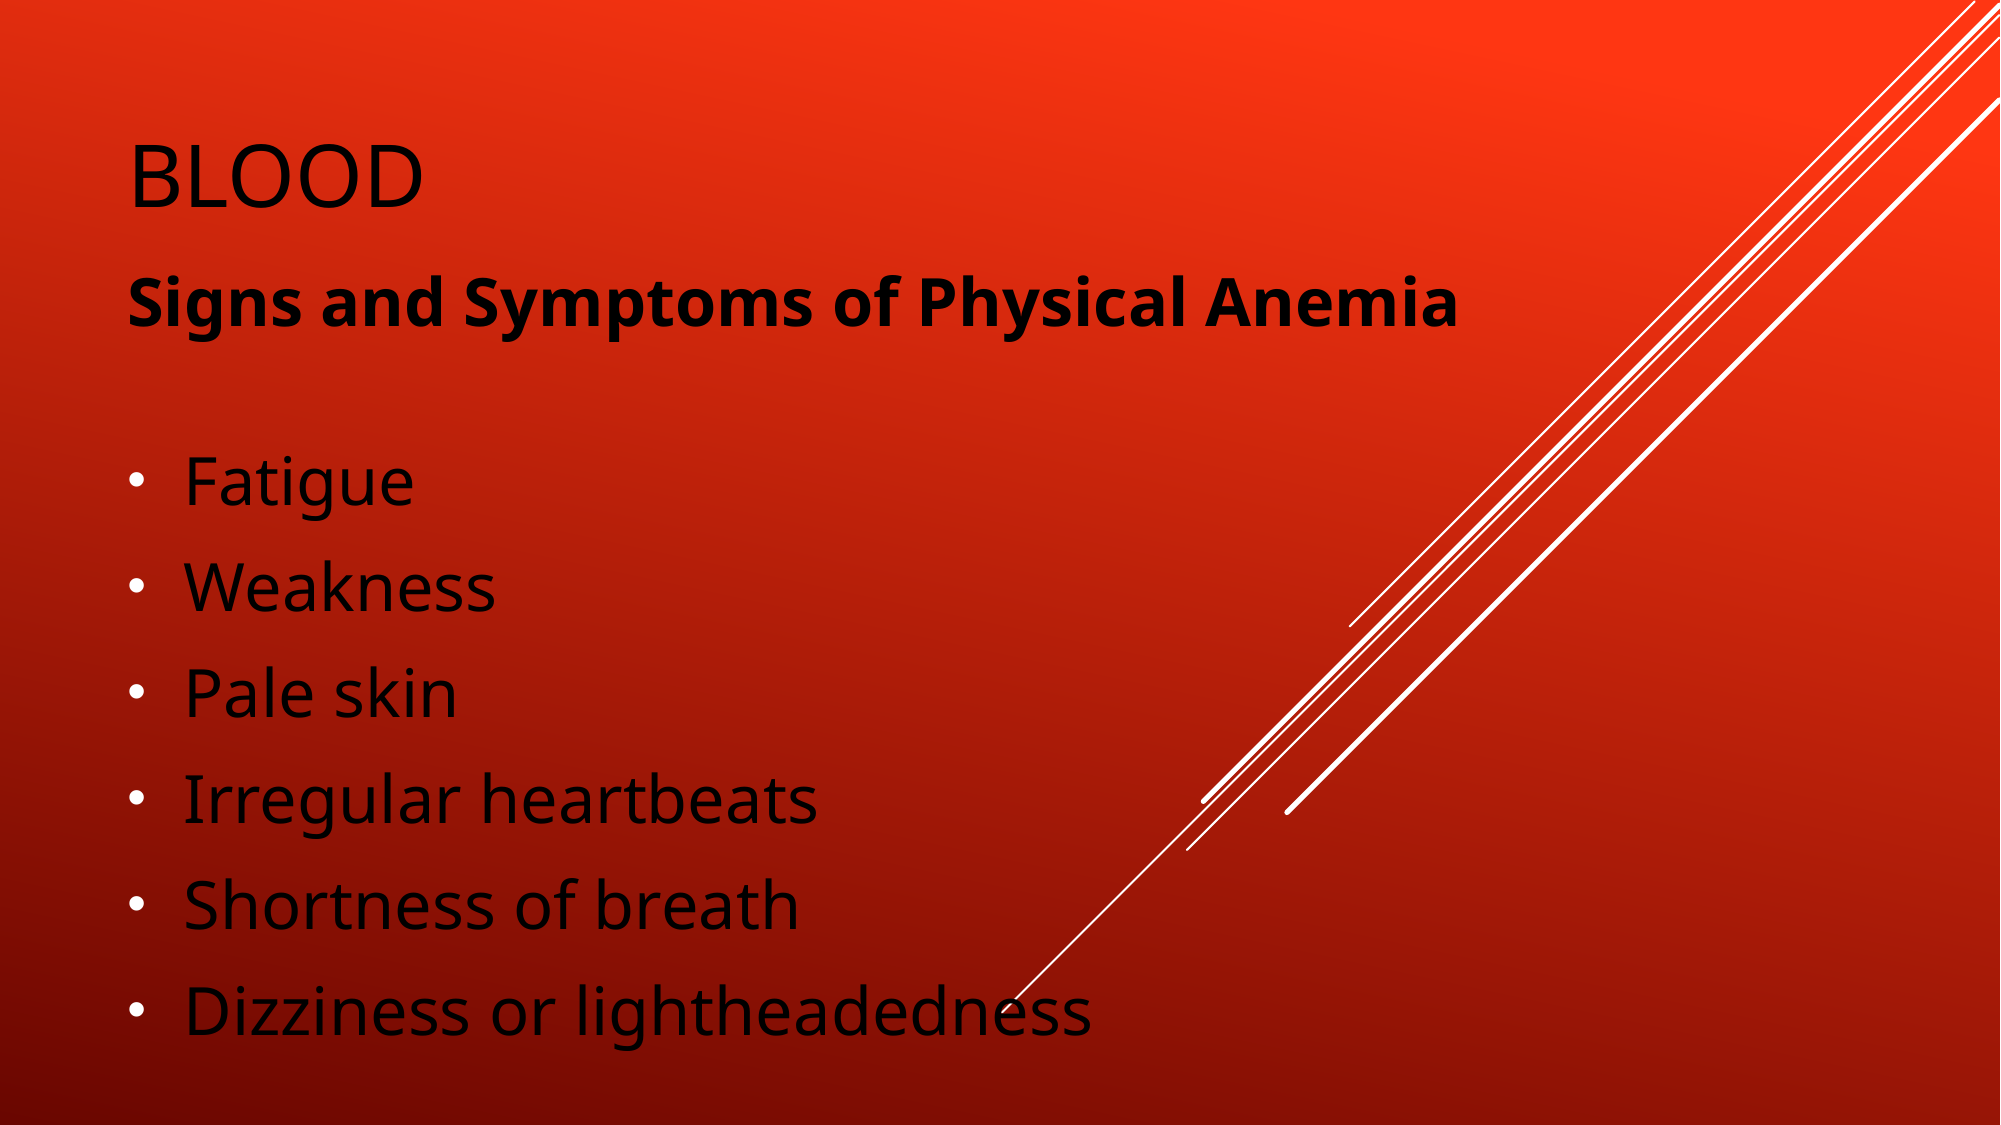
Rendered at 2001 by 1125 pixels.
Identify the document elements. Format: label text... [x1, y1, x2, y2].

subtitle Signs and Symptoms of Physical Anemia Fatigue Weakness Pale skin Irregular heartbeats Shortness of breath Dizziness or lightheadedness [112, 251, 1967, 1104]
title Blood [112, 112, 1425, 233]
